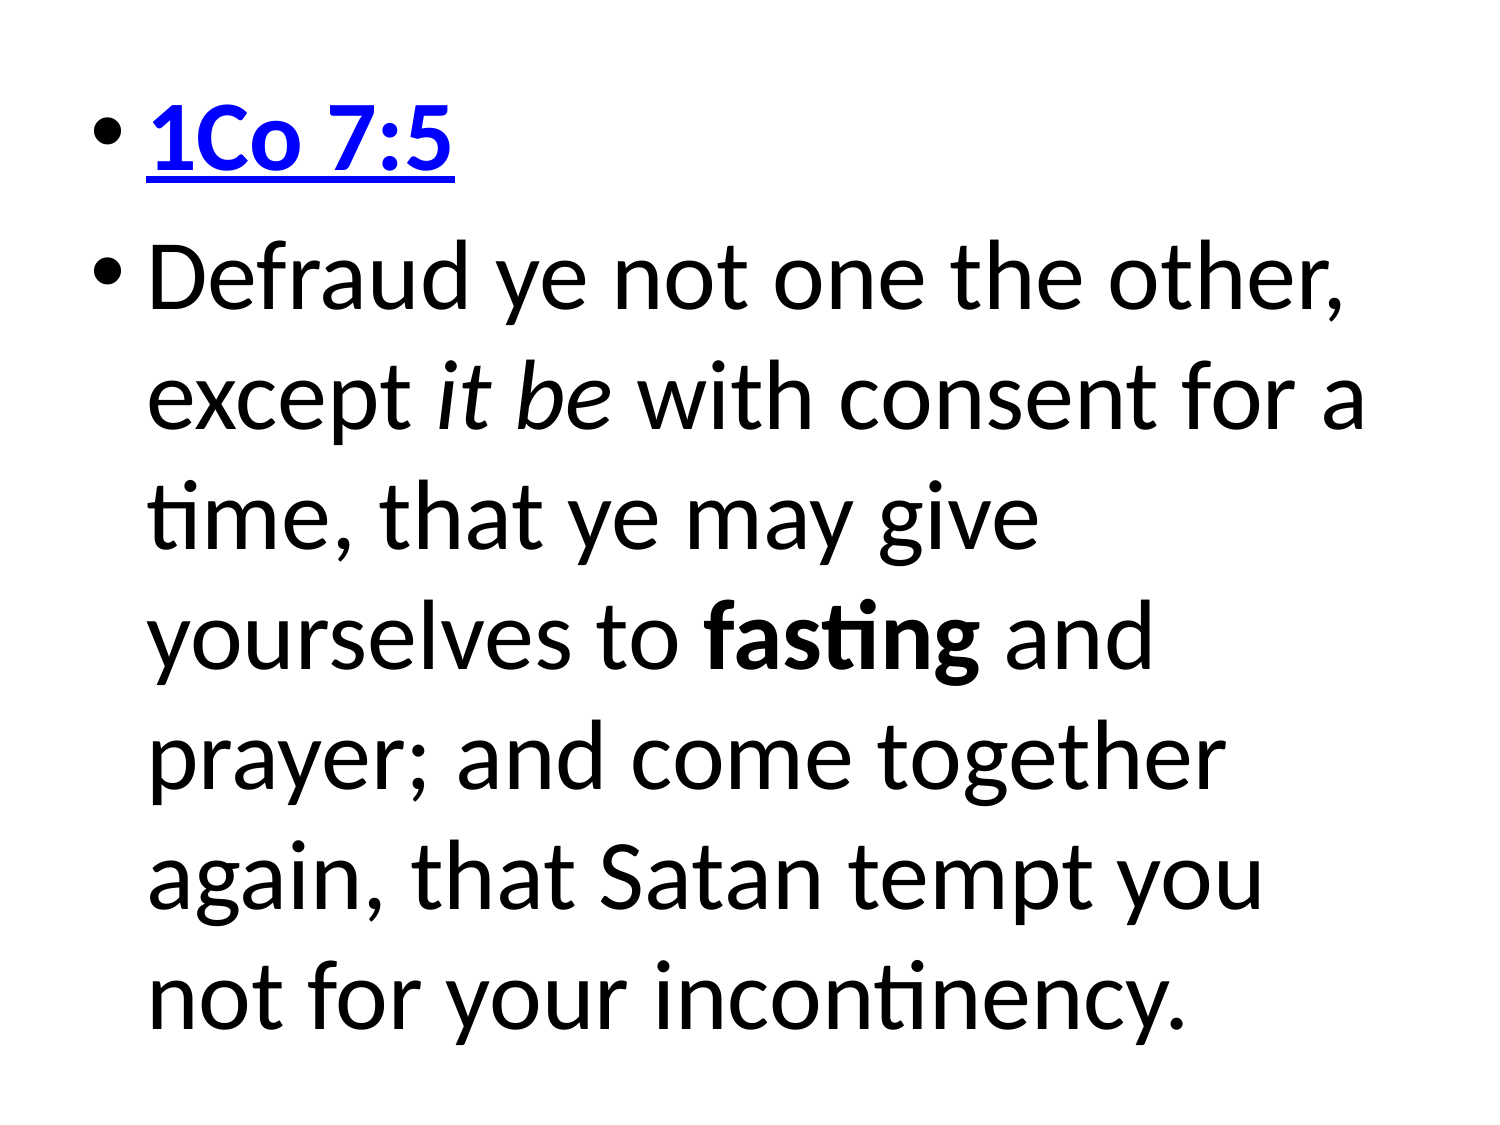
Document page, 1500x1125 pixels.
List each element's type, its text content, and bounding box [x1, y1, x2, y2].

list 1Co 7:5 Defraud ye not one the other, except it be with consent for a time, that ye may give yourselves to fasting and prayer; and come together again, that Satan tempt you not for your incontinency. [75, 62, 1425, 1088]
